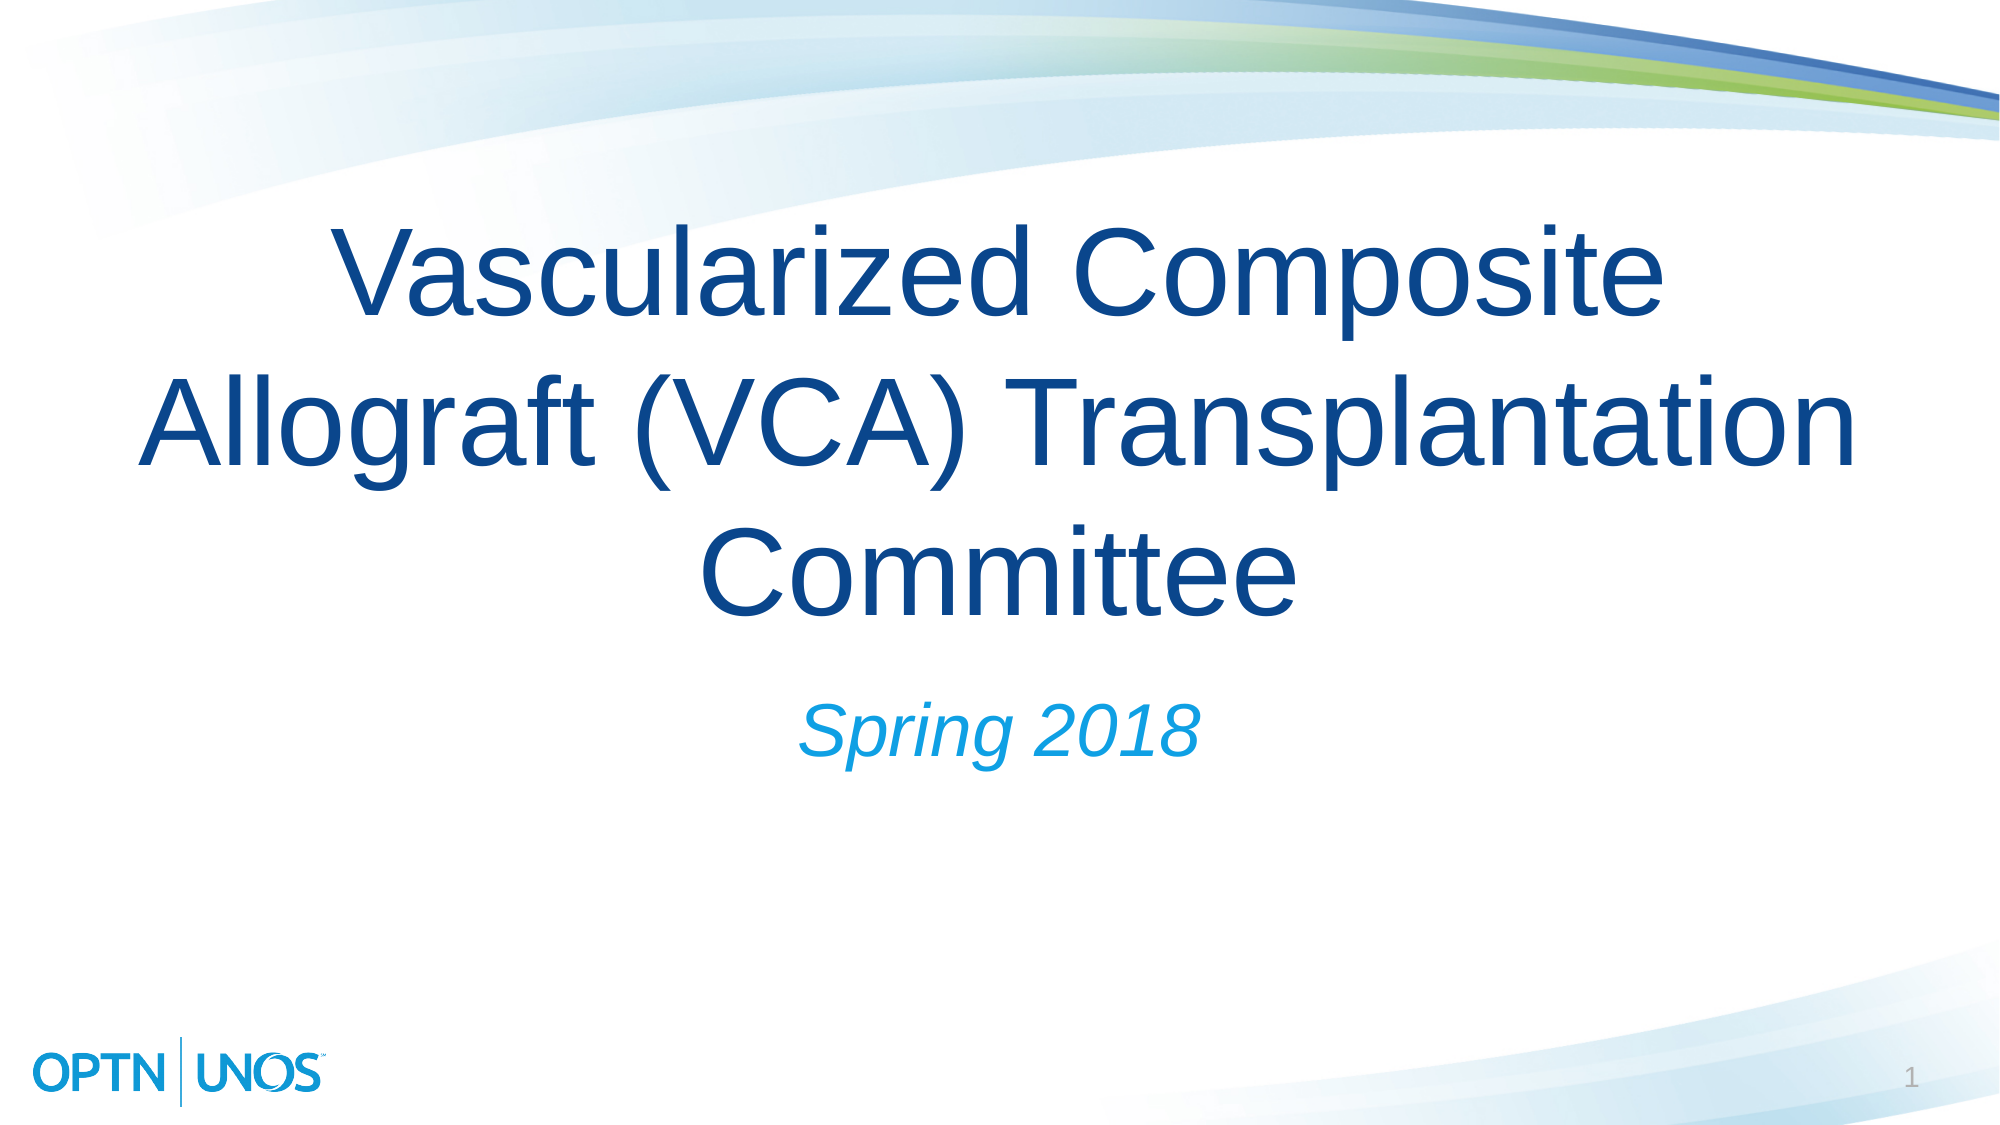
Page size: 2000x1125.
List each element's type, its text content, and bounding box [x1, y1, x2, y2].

subtitle Spring 2018 [91, 673, 1908, 798]
title Vascularized Composite Allograft (VCA) Transplantation Committee [91, 282, 1908, 548]
picture [0, 0, 2000, 1125]
slide_number 1 [1595, 1046, 1935, 1106]
